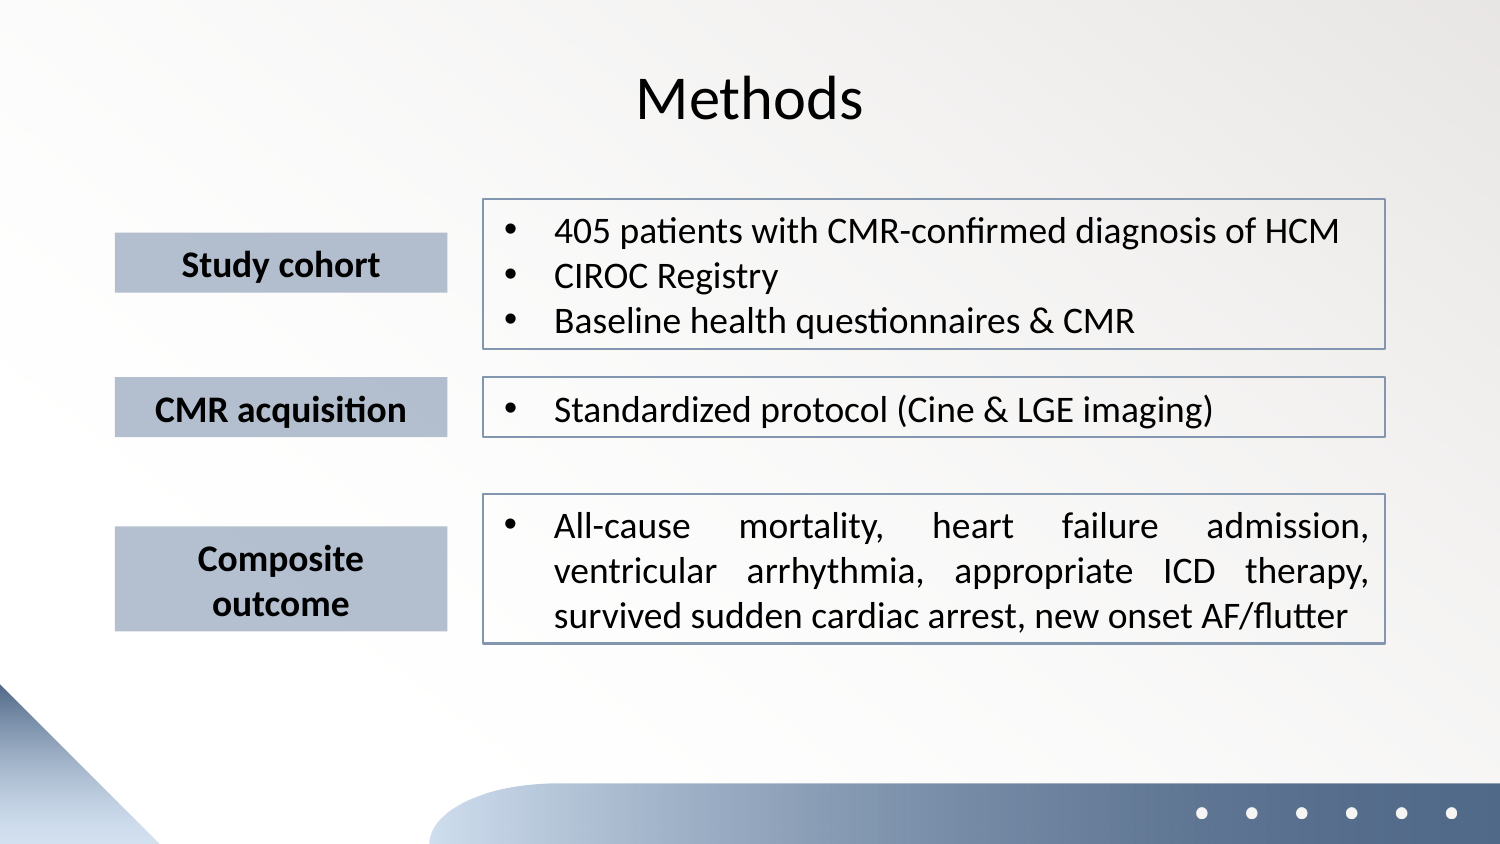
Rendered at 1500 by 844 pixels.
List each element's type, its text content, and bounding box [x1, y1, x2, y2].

picture [430, 784, 1500, 844]
text_box 405 patients with CMR-confirmed diagnosis of HCM CIROC Registry Baseline health questionnaires & CMR [482, 198, 1386, 349]
text_box Standardized protocol (Cine & LGE imaging) [482, 377, 1386, 438]
text_box All-cause mortality, heart failure admission, ventricular arrhythmia, appropriate ICD therapy, survived sudden cardiac arrest, new onset AF/flutter [482, 493, 1386, 644]
text_box Methods [11, 50, 1489, 148]
picture [0, 0, 1500, 844]
text_box Study cohort [114, 232, 448, 293]
text_box Composite outcome [114, 526, 448, 632]
text_box CMR acquisition [114, 377, 448, 438]
